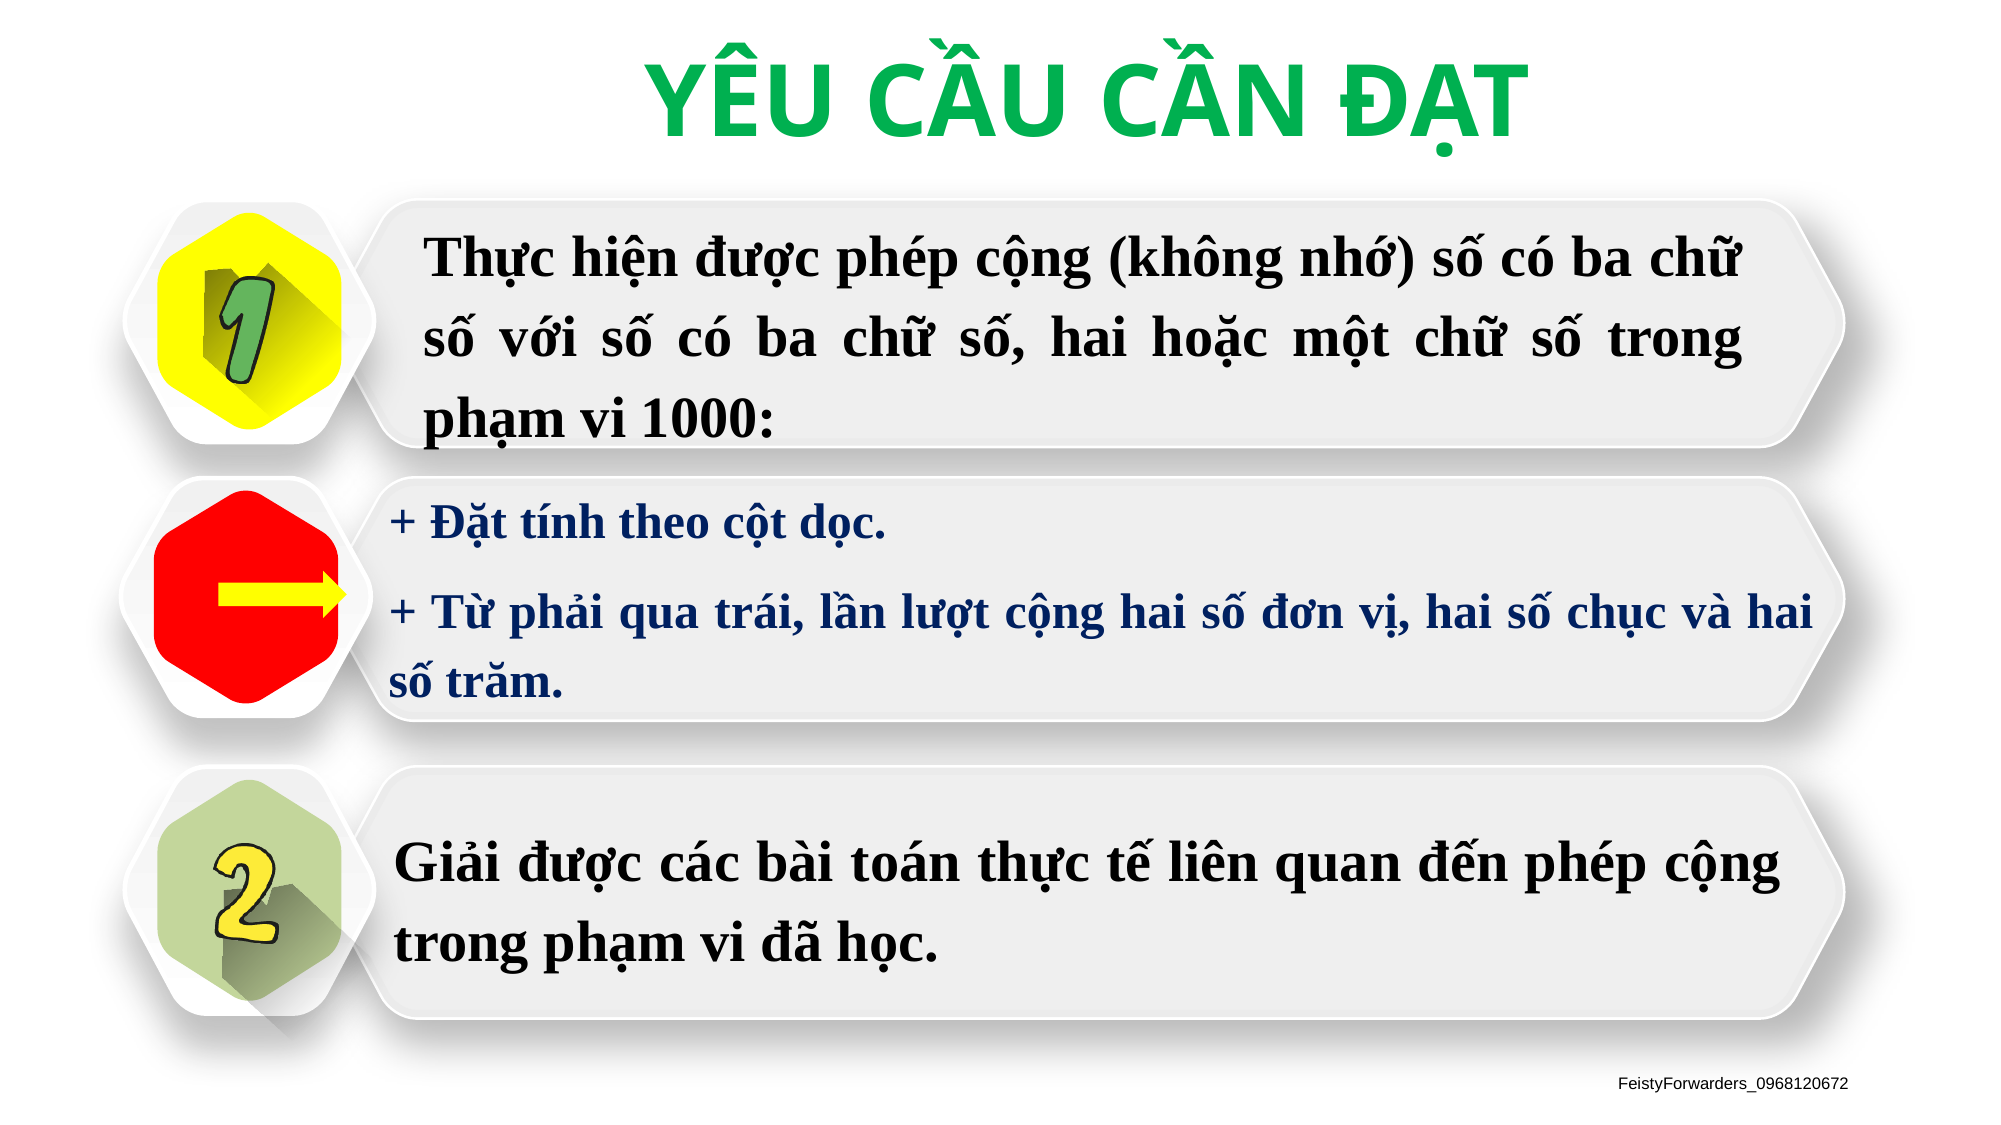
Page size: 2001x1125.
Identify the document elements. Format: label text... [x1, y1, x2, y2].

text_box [123, 766, 1841, 1041]
picture [219, 276, 275, 384]
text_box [123, 199, 1841, 459]
text_box YÊU CẦU CẦN ĐẠT [629, 29, 1608, 164]
picture [213, 843, 279, 944]
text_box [119, 471, 1841, 717]
